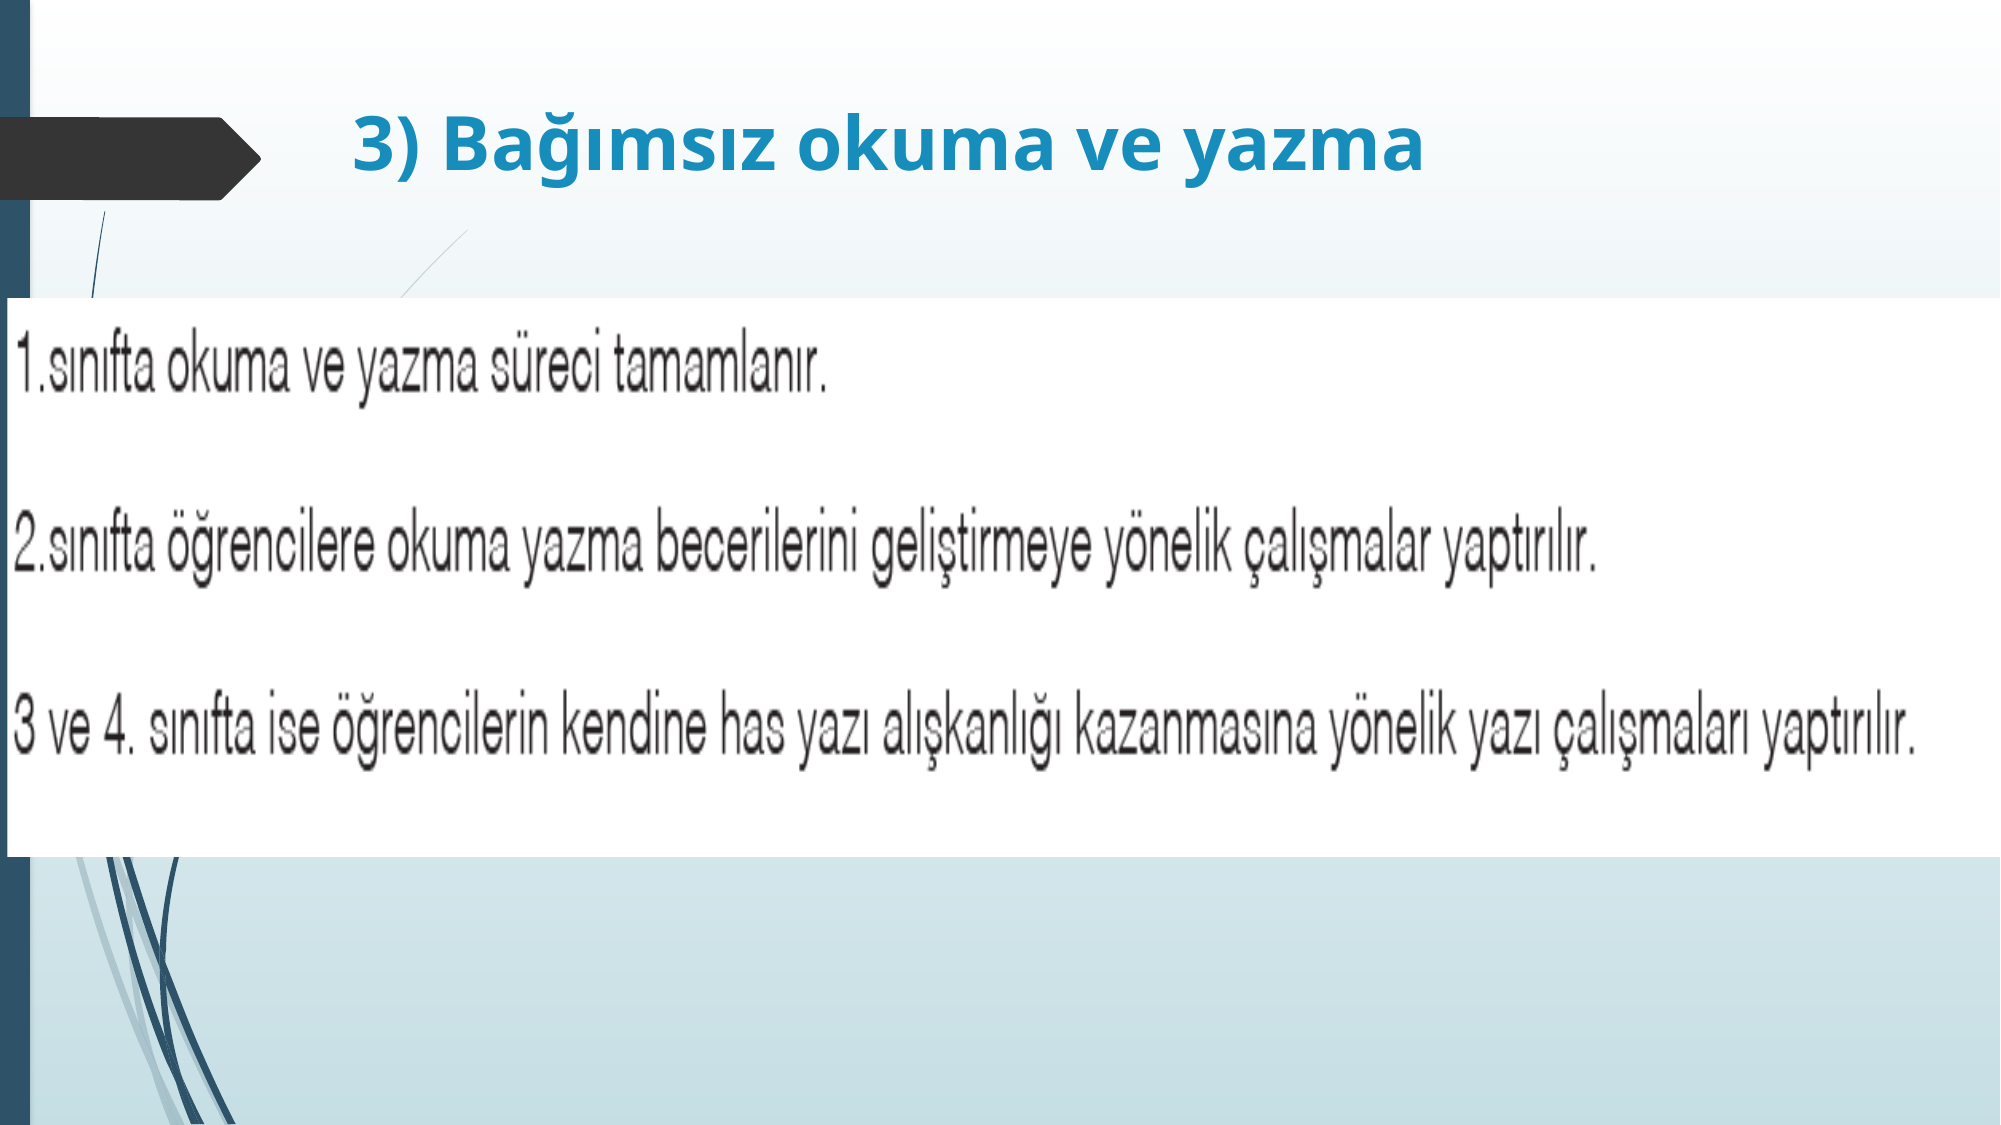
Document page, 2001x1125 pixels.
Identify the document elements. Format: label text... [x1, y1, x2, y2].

picture [7, 298, 2000, 857]
title 3) Bağımsız okuma ve yazma [337, 88, 1800, 298]
